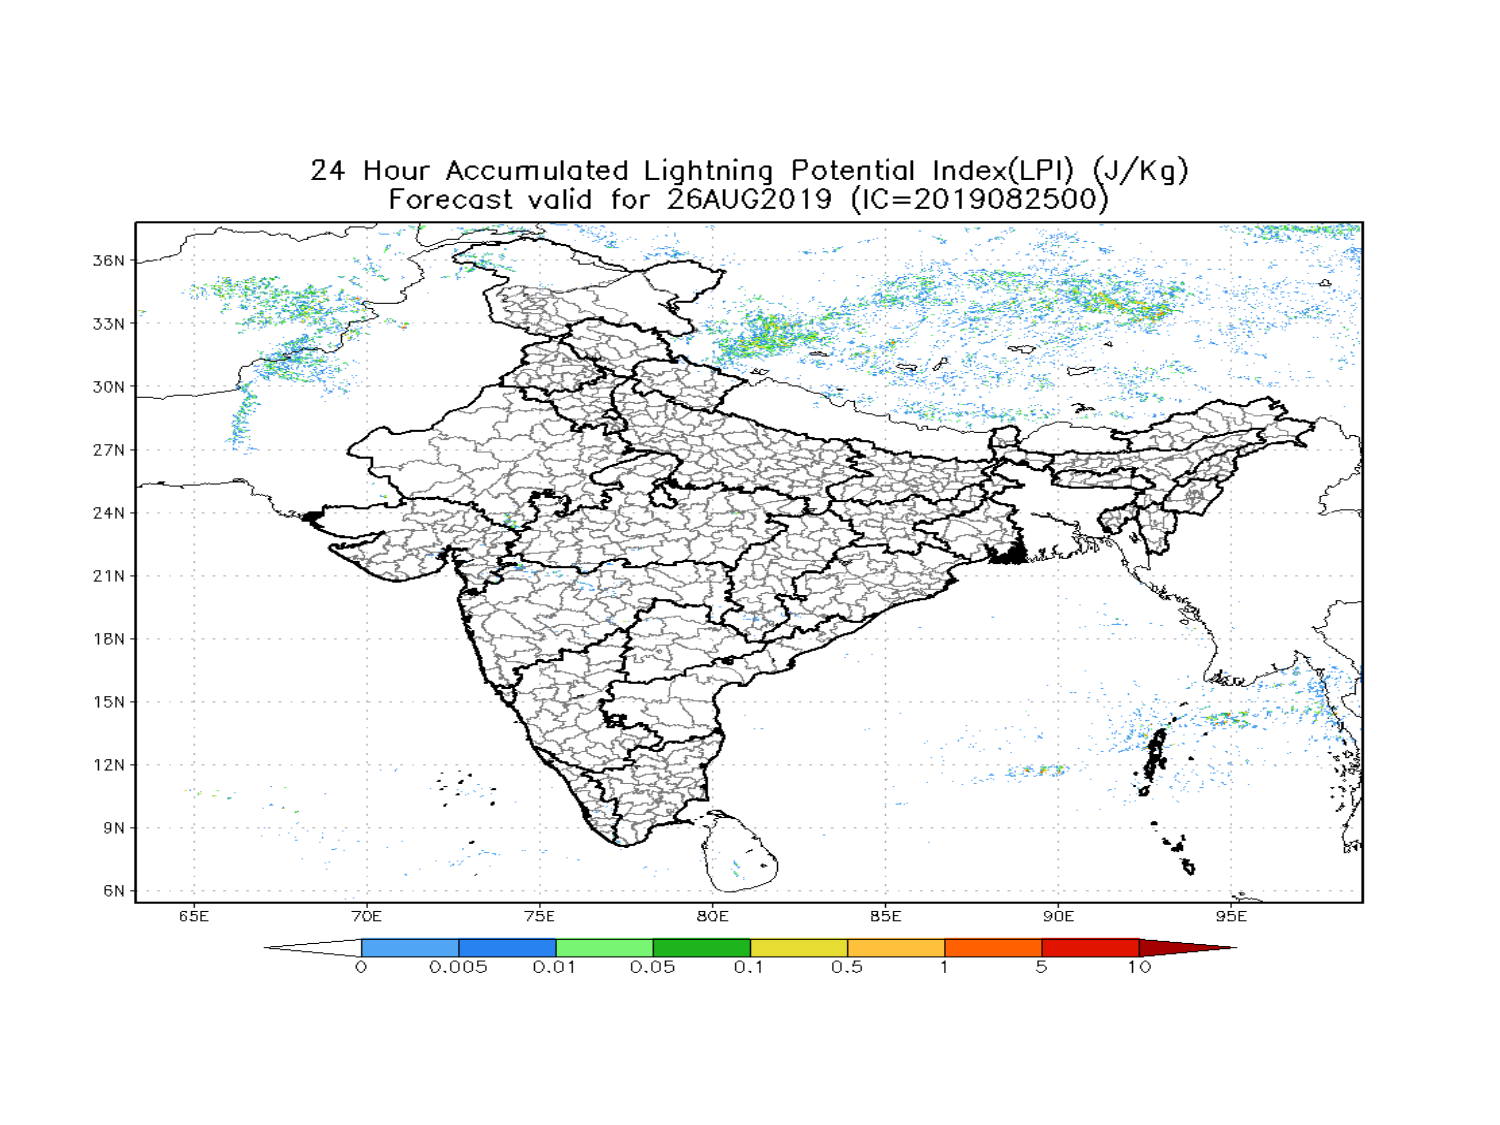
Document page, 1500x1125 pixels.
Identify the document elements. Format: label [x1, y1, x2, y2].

picture [74, 149, 1426, 976]
